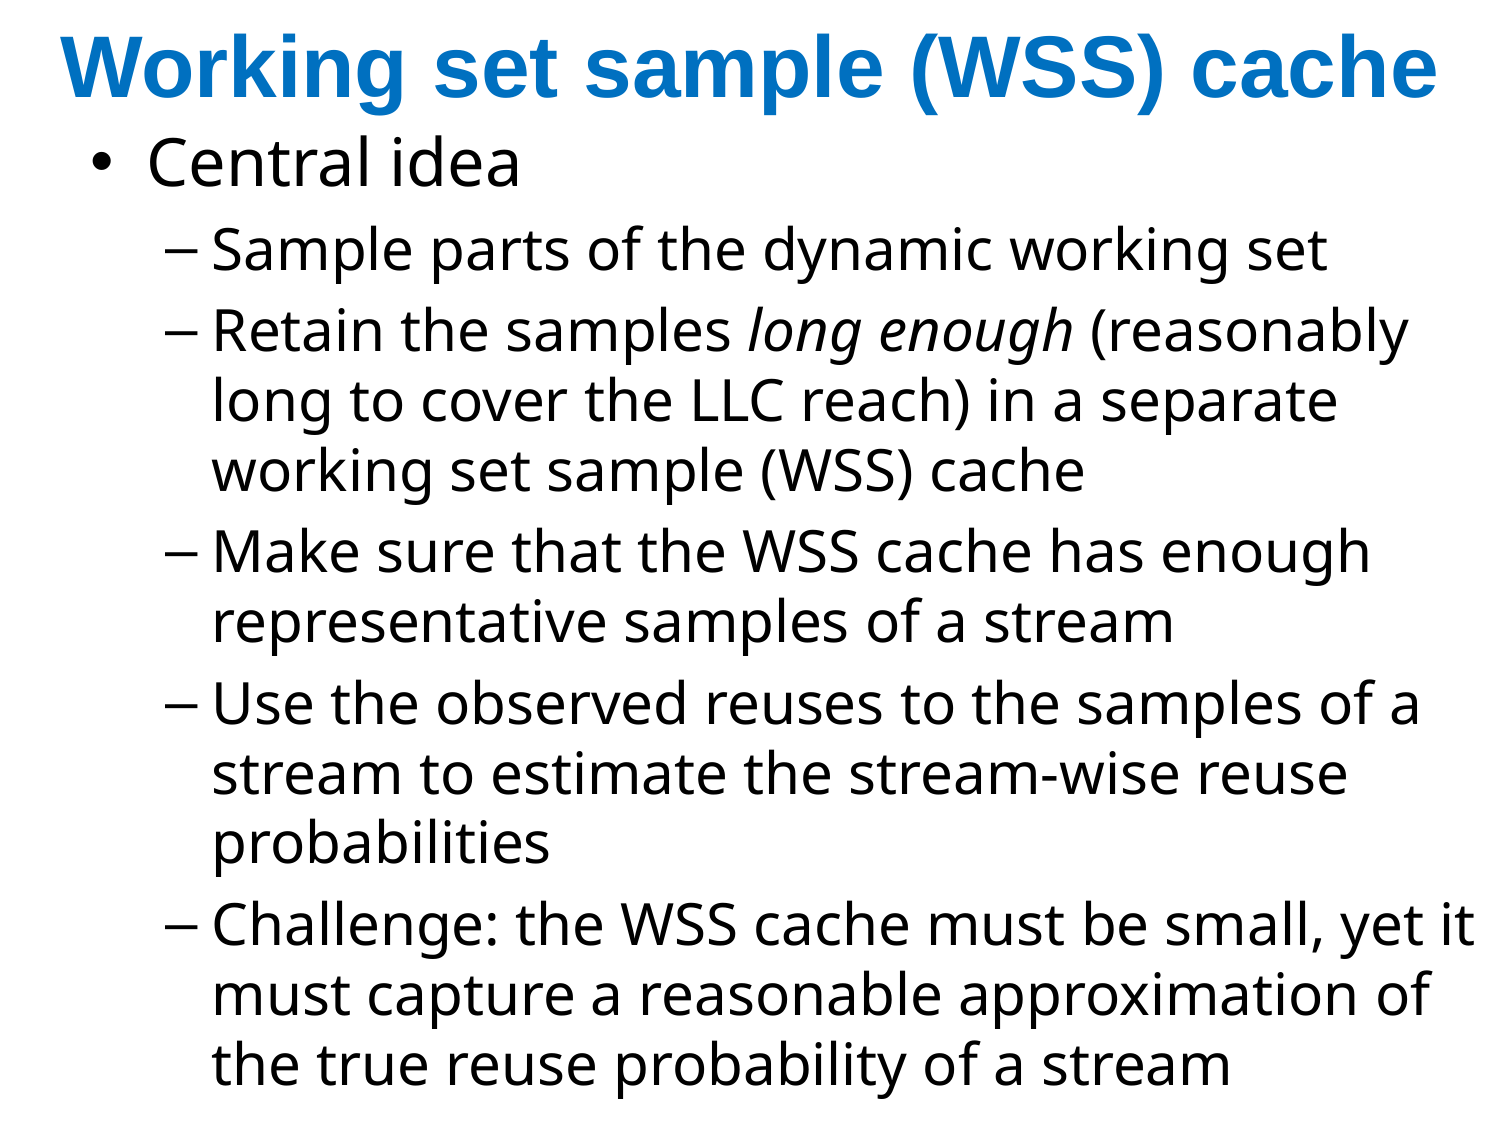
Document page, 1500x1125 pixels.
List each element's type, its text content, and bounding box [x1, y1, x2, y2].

list Central idea Sample parts of the dynamic working set Retain the samples long enough (reasonably long to cover the LLC reach) in a separate working set sample (WSS) cache Make sure that the WSS cache has enough representative samples of a stream Use the observed reuses to the samples of a stream to estimate the stream-wise reuse probabilities Challenge: the WSS cache must be small, yet it must capture a reasonable approximation of the true reuse probability of a stream [75, 112, 1500, 1125]
title Working set sample (WSS) cache [0, 0, 1500, 125]
